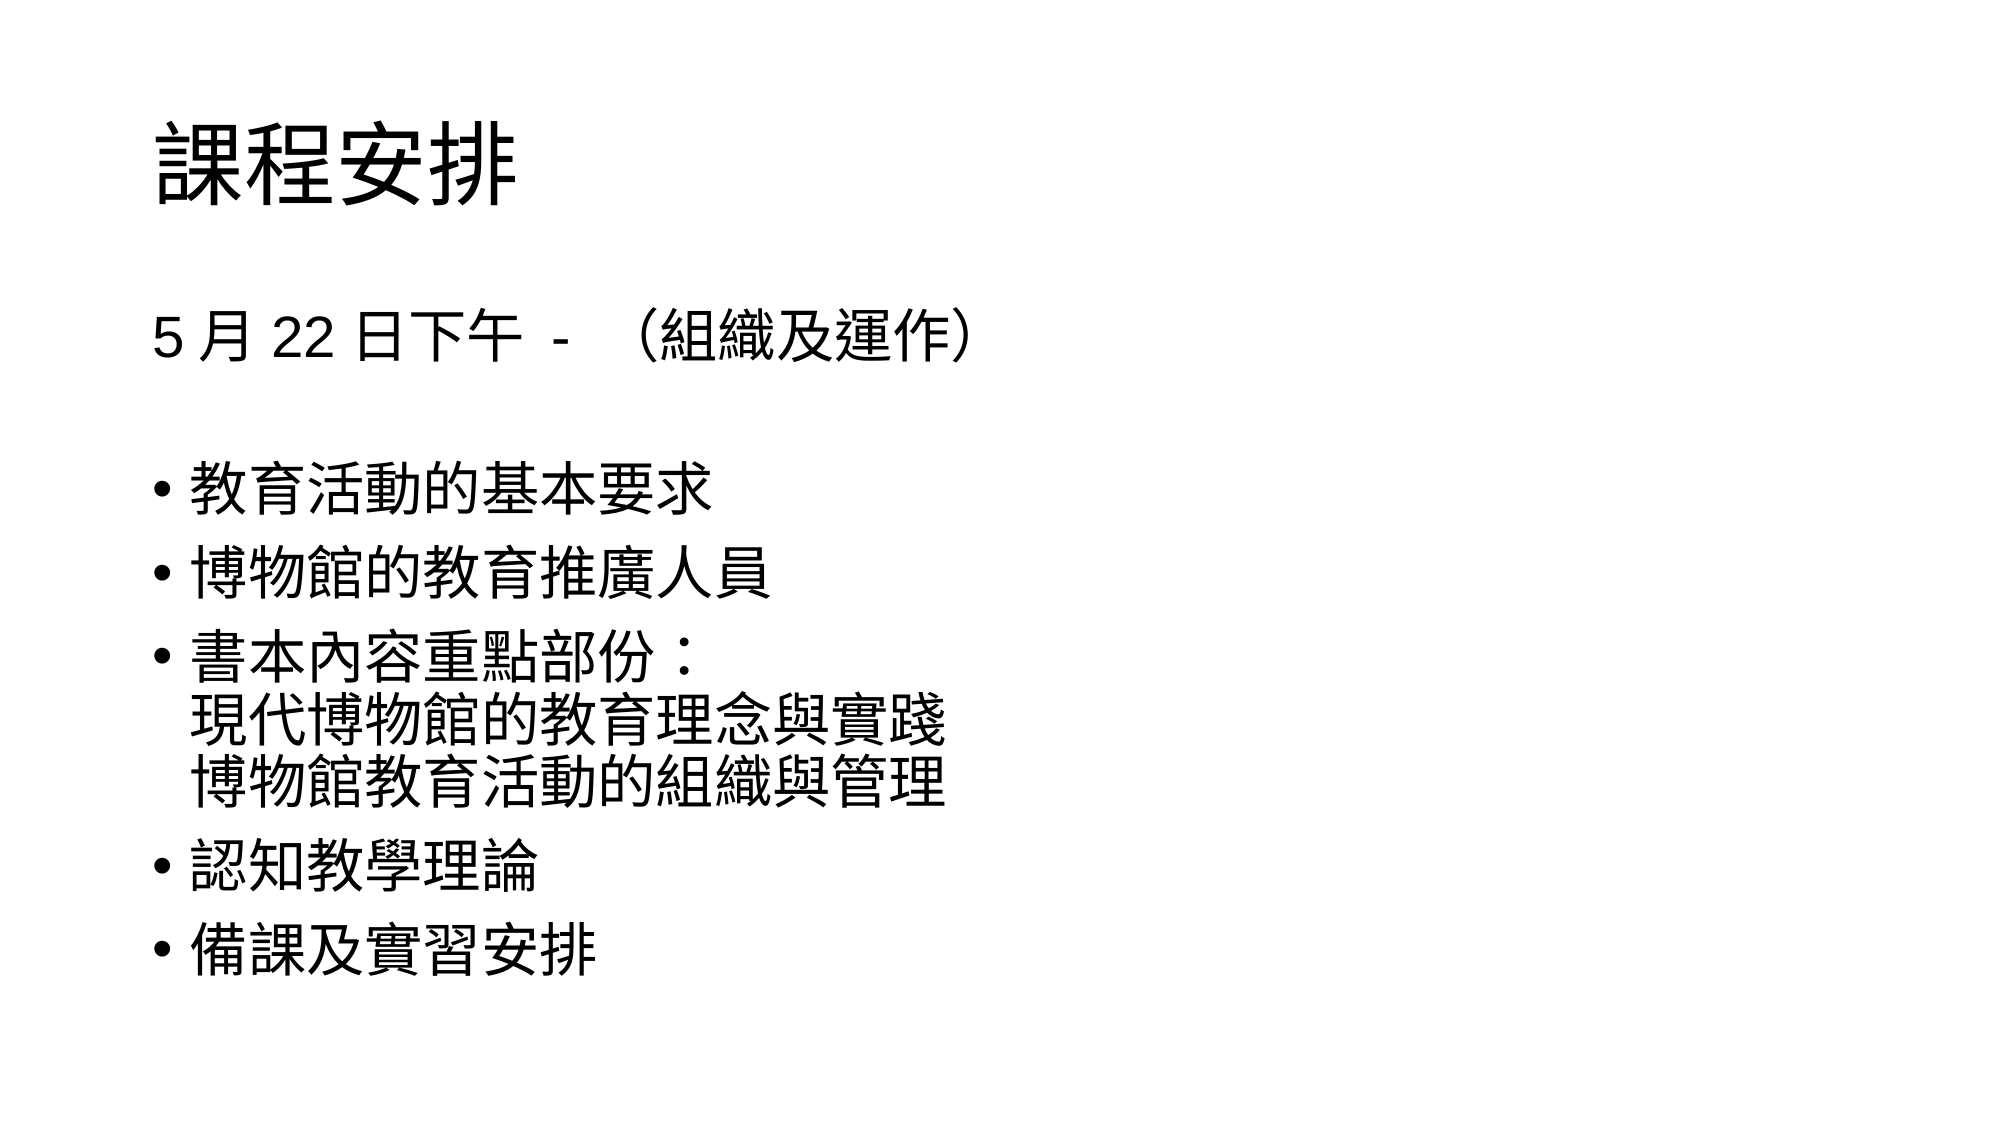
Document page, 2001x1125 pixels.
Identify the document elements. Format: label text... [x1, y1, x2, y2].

list 5月22日下午 - （組織及運作） 教育活動的基本要求 博物館的教育推廣人員 書本內容重點部份： 現代博物館的教育理念與實踐 博物館教育活動的組織與管理 認知教學理論 備課及實習安排 [137, 299, 1863, 1014]
title 課程安排 [137, 59, 1863, 278]
